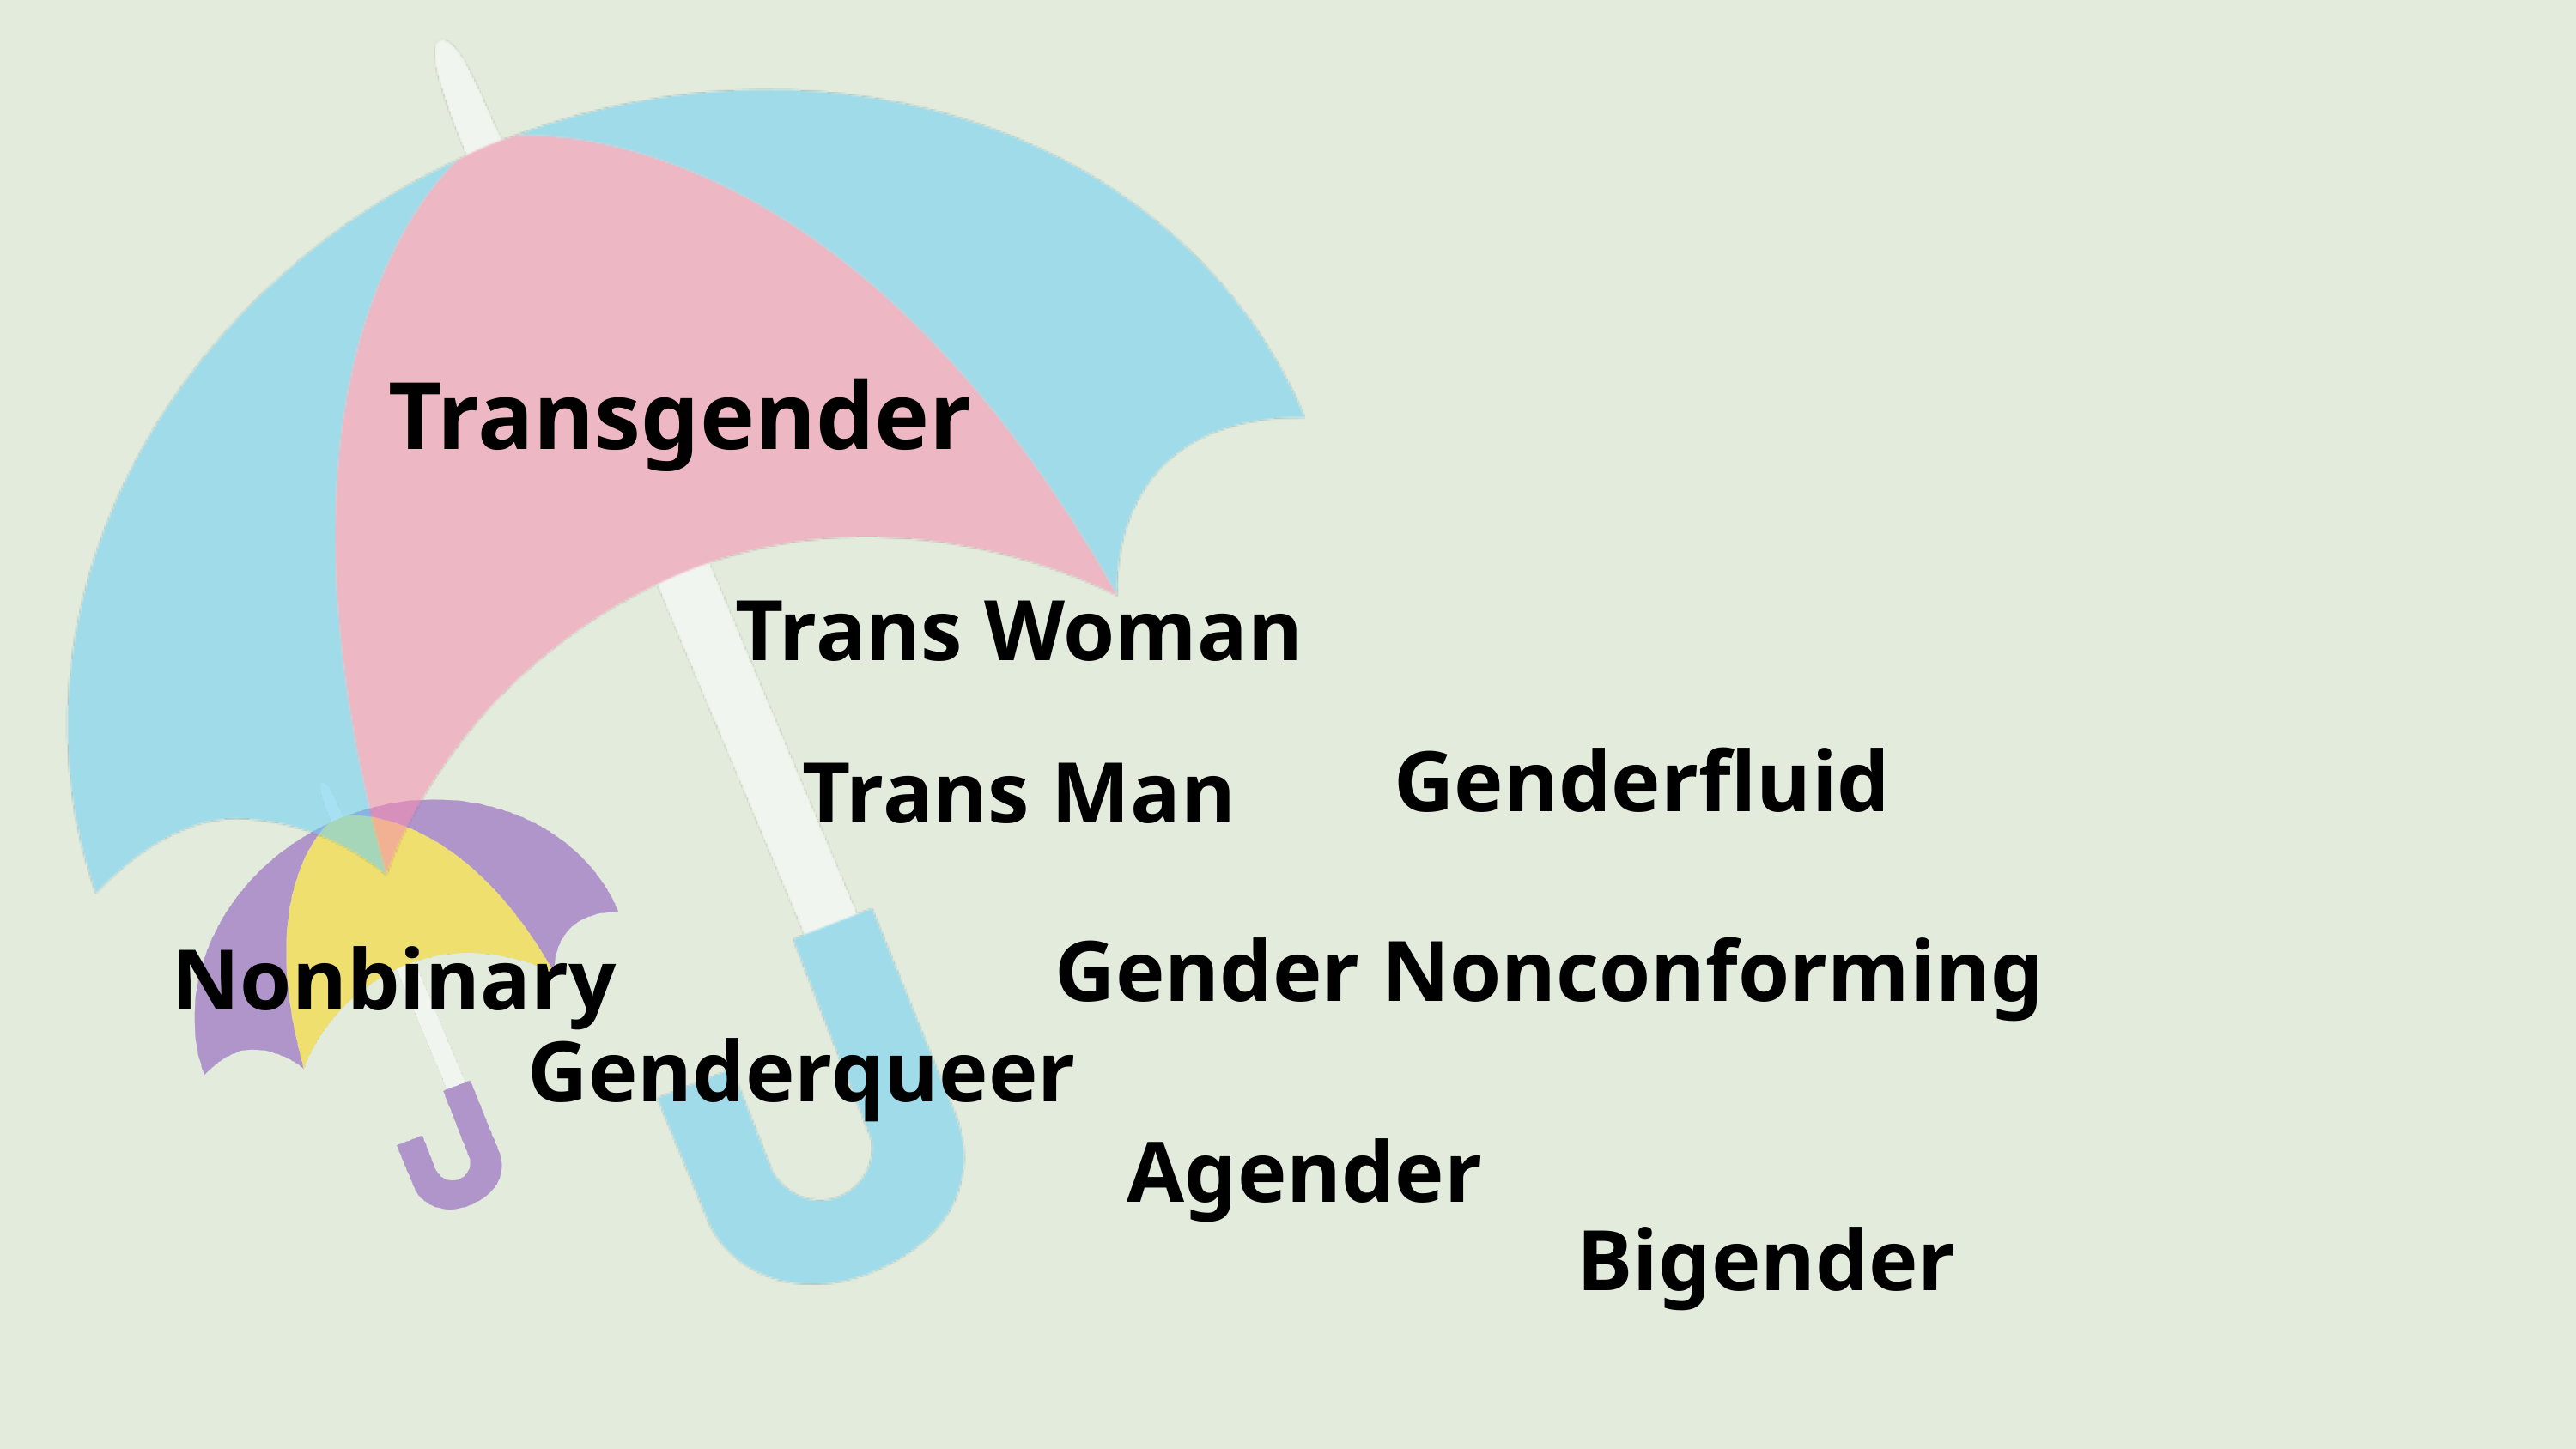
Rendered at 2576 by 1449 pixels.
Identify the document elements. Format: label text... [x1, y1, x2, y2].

text_box Trans Woman [733, 560, 1305, 678]
text_box Trans Man [733, 722, 1305, 840]
text_box Genderqueer [516, 1001, 1088, 1119]
text_box Agender [1019, 1101, 1591, 1219]
text_box [0, 30, 1305, 1304]
text_box Genderfluid [1357, 711, 1929, 828]
text_box Bigender [1480, 1190, 2052, 1307]
text_box Gender Nonconforming [1047, 901, 2052, 1019]
text_box Nonbinary [109, 909, 681, 1027]
text_box Transgender [144, 337, 1216, 469]
